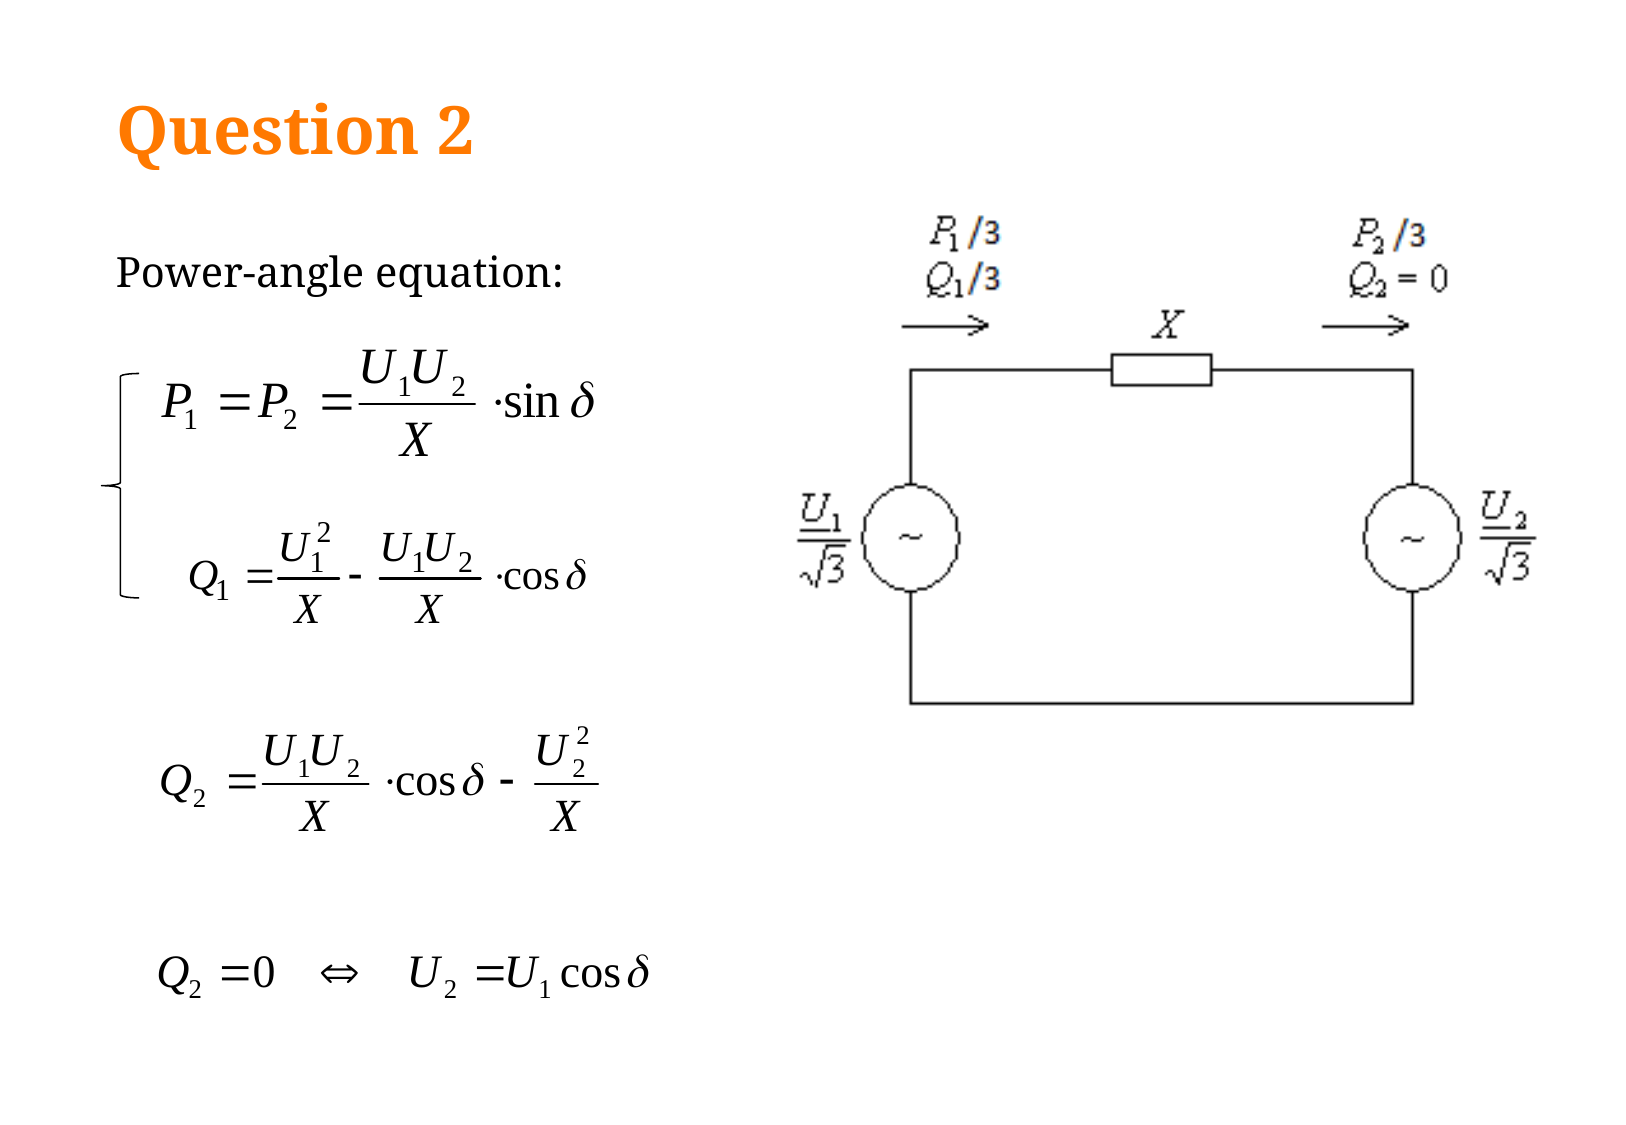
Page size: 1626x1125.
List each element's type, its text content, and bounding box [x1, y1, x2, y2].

text_box Power-angle equation: [100, 238, 579, 304]
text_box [153, 714, 607, 843]
title Question 2 [101, 80, 1521, 258]
text_box [101, 373, 140, 598]
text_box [150, 940, 664, 1007]
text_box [788, 209, 1547, 727]
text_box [152, 332, 610, 468]
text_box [180, 507, 600, 633]
